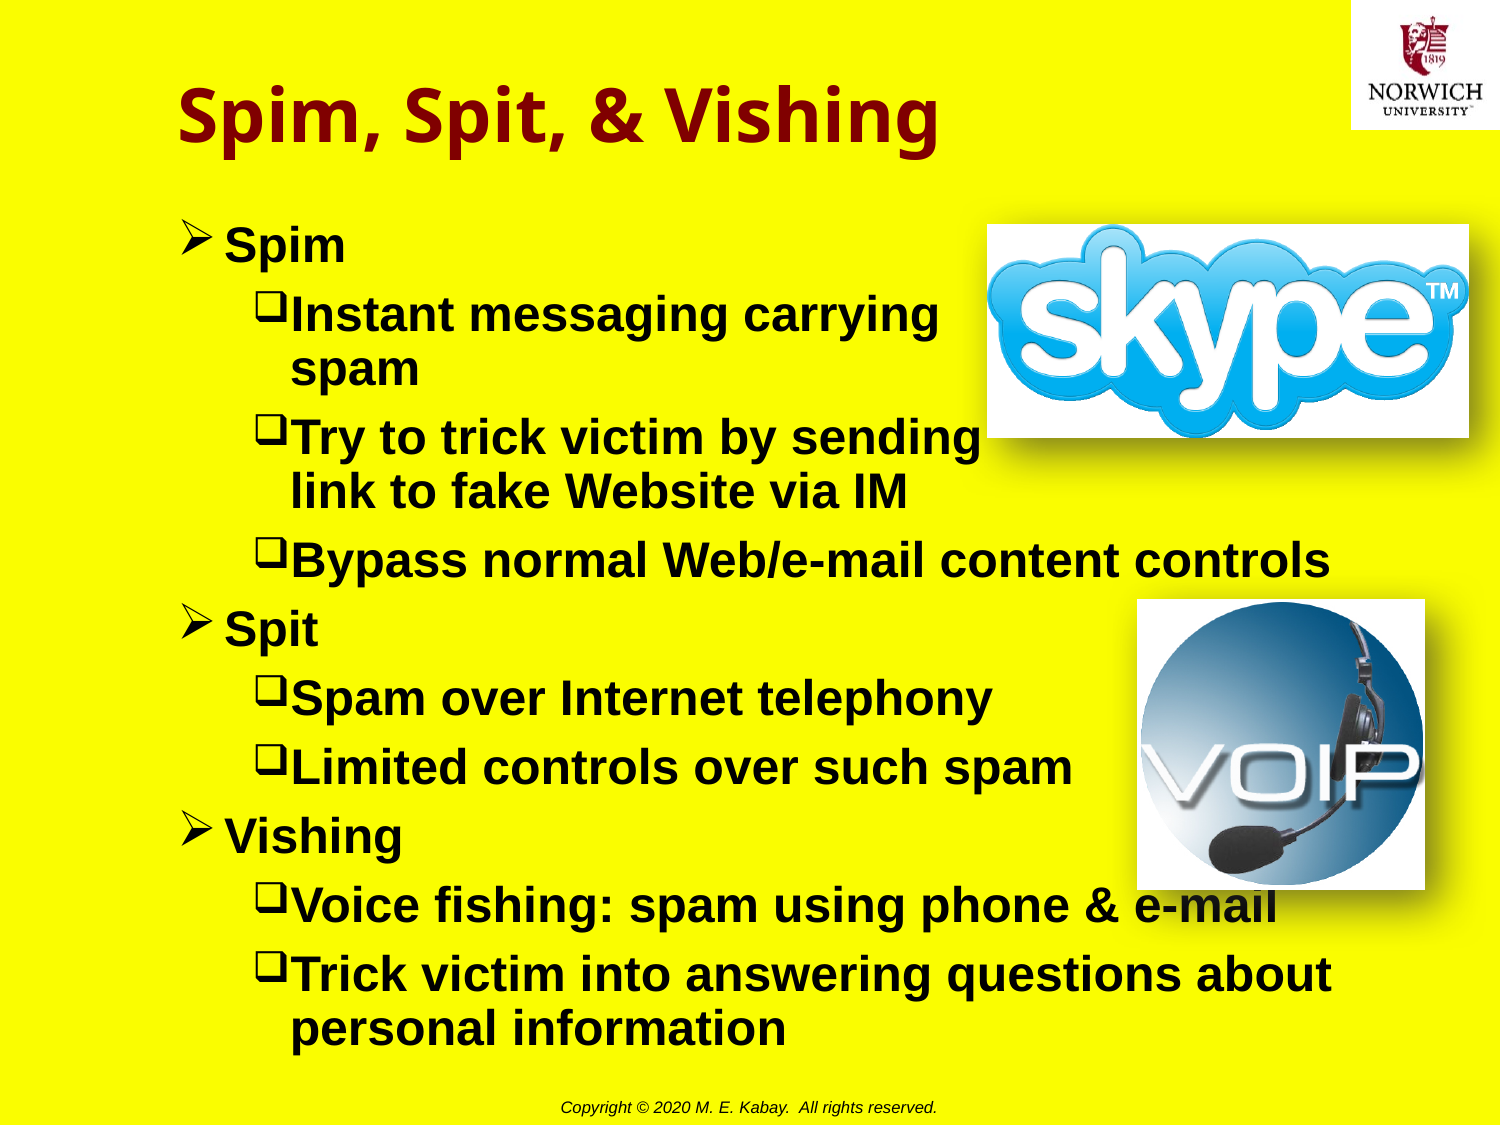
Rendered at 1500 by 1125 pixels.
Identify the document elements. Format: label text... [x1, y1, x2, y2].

picture [1351, 0, 1500, 130]
list Spim Instant messaging carrying spam Try to trick victim by sending link to fake Website via IM Bypass normal Web/e-mail content controls Spit Spam over Internet telephony Limited controls over such spam Vishing Voice fishing: spam using phone & e-mail Trick victim into answering questions about personal information [161, 211, 1438, 1038]
picture [1137, 599, 1426, 890]
picture [987, 224, 1469, 438]
title Spim, Spit, & Vishing [161, 24, 1339, 211]
picture [1208, 296, 1469, 438]
